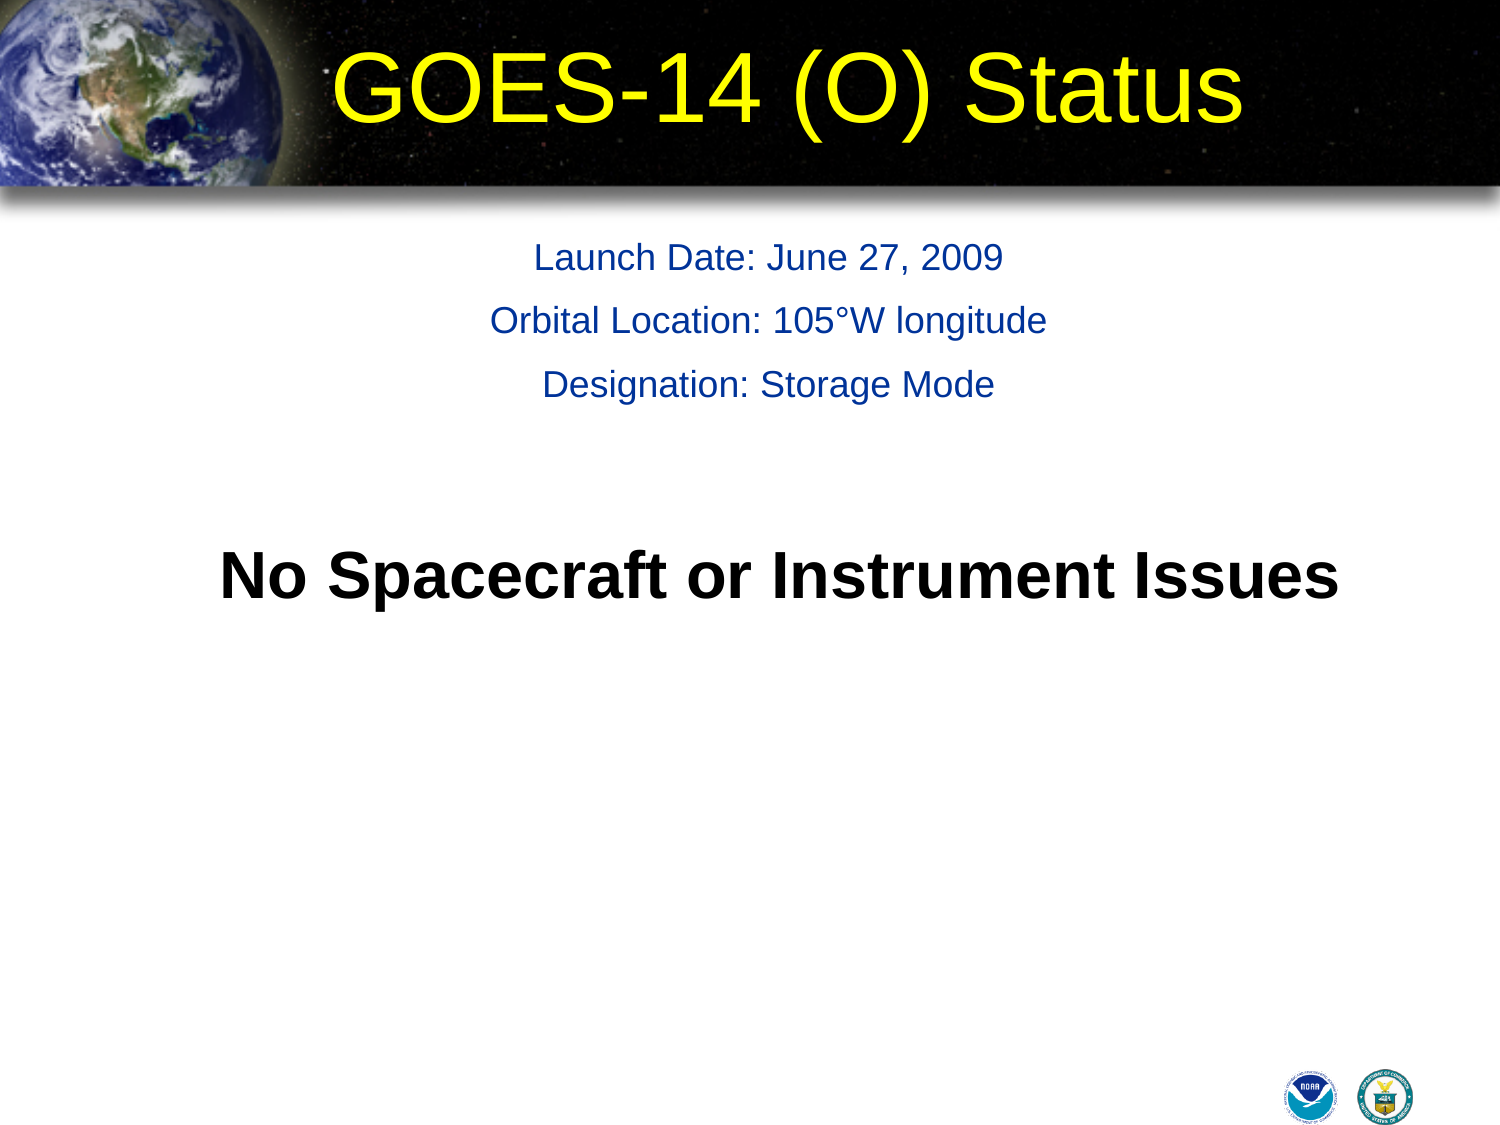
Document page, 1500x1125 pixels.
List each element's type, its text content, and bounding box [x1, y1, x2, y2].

text_box No Spacecraft or Instrument Issues [205, 524, 1357, 620]
list Launch Date: June 27, 2009 Orbital Location: 105°W longitude Designation: Storage Mode [437, 224, 1101, 438]
title GOES-14 (O) Status [0, 0, 1500, 188]
picture [0, 188, 1500, 1125]
